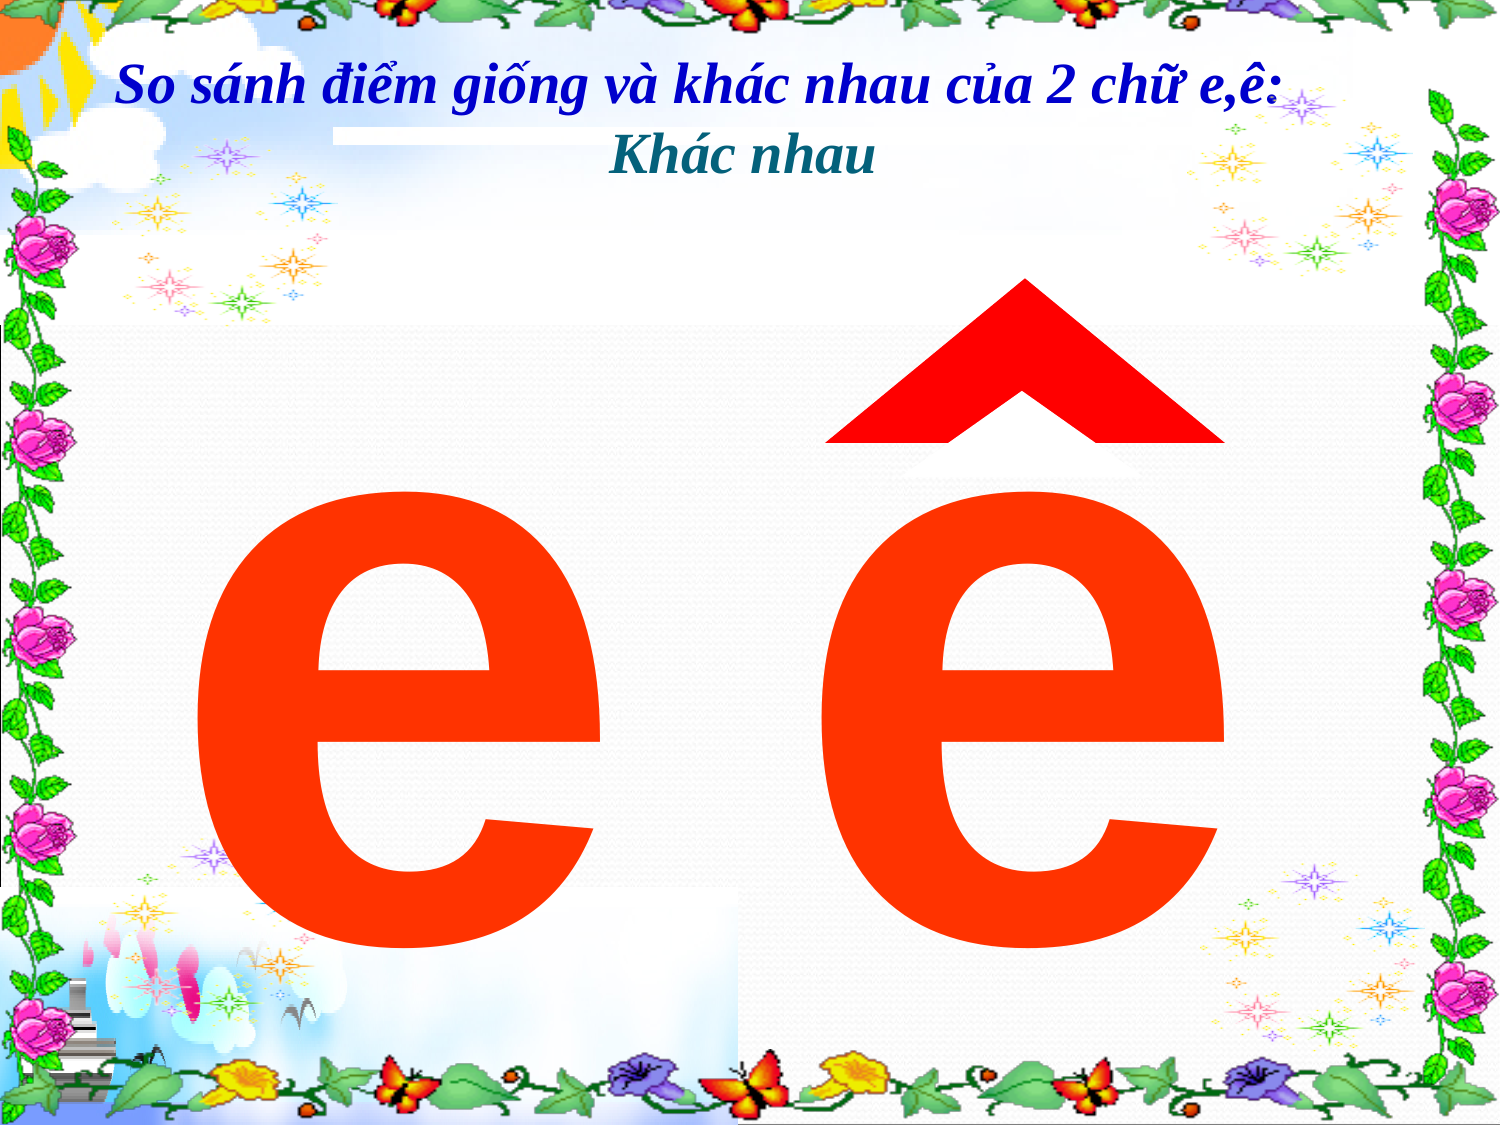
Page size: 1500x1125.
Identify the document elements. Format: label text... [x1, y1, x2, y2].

picture [0, 0, 1500, 1125]
text_box e [150, 333, 719, 885]
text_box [824, 278, 1226, 478]
text_box e [774, 333, 1344, 1048]
